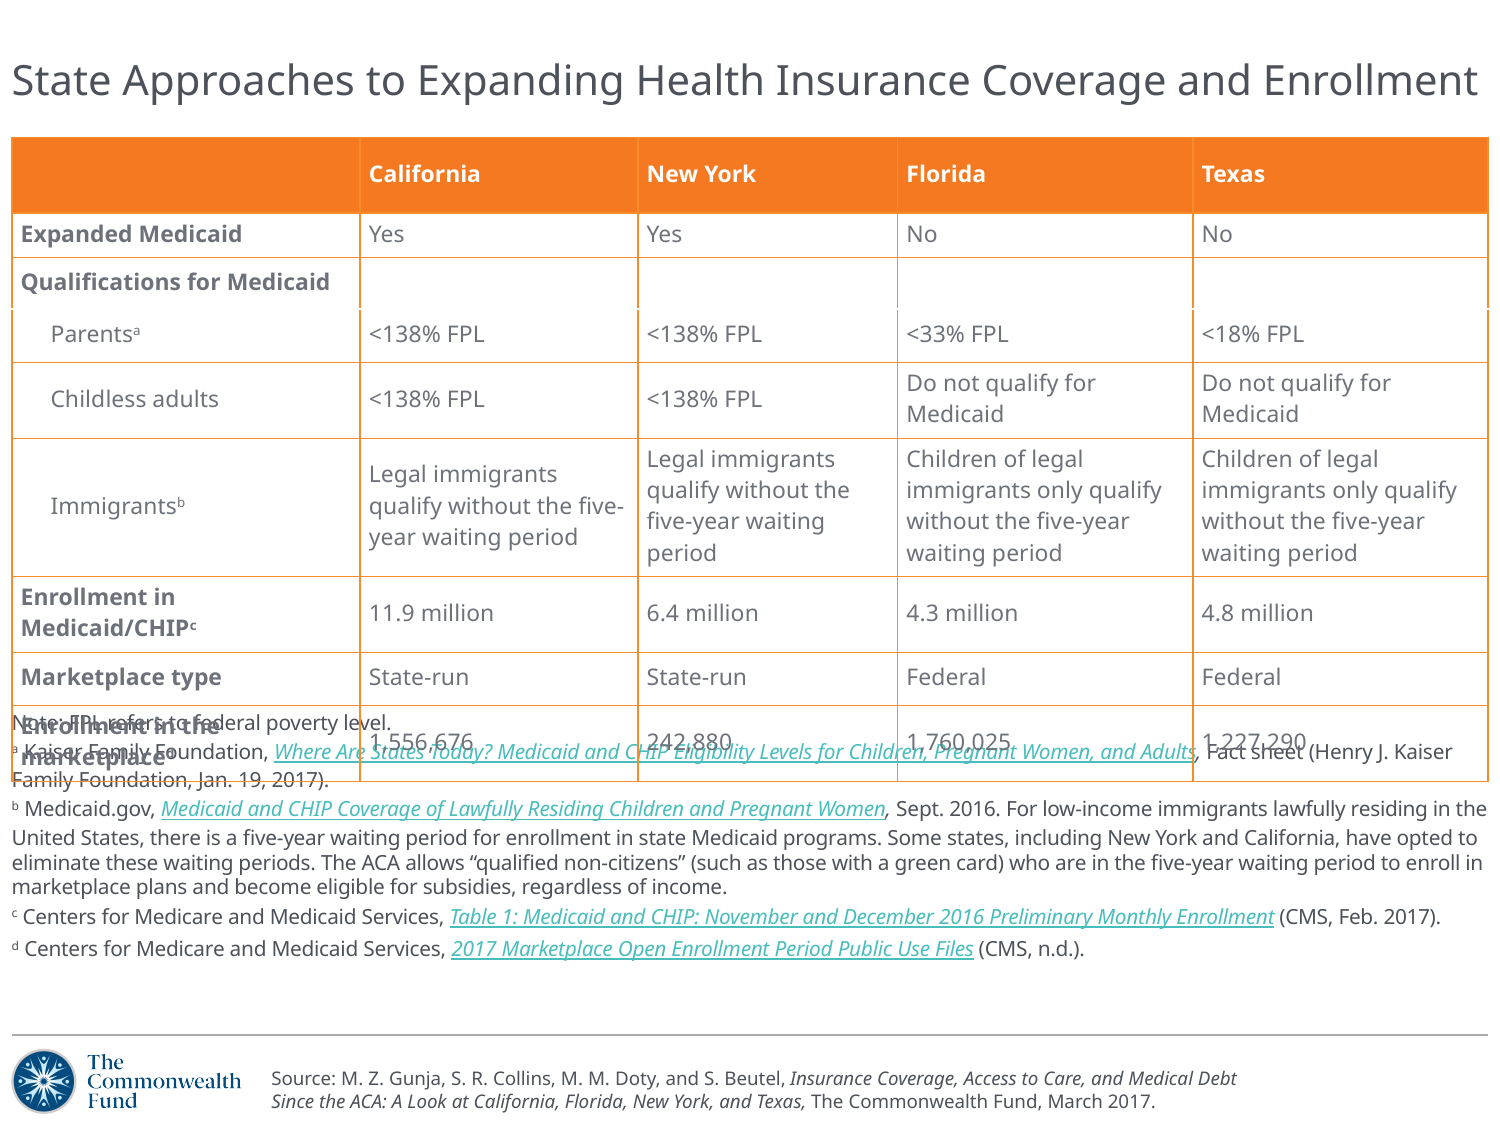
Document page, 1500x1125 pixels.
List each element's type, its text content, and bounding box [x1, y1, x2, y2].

table_cell Federal [1194, 653, 1487, 705]
table_cell State-run [361, 653, 637, 705]
table_cell 11.9 million [361, 577, 637, 652]
title State Approaches to Expanding Health Insurance Coverage and Enrollment [11, 48, 1489, 137]
table_cell <138% FPL [361, 363, 637, 438]
table_cell Do not qualify for Medicaid [898, 363, 1192, 438]
table_cell Yes [361, 214, 637, 257]
table_cell 4.3 million [898, 577, 1192, 652]
table_header Florida [898, 138, 1192, 212]
table_cell <18% FPL [1194, 310, 1487, 362]
table_cell Parentsa [13, 310, 359, 362]
table_cell No [1194, 214, 1487, 257]
table_header Texas [1194, 138, 1487, 212]
list Note: FPL refers to federal poverty level. a Kaiser Family Foundation, Where Are States Today? Medicaid and CHIP Eligibility Levels for Children, Pregnant Women, and Adults, Fact sheet (Henry J. Kaiser Family Foundation, Jan. 19, 2017). b Medicaid.gov, Medicaid and CHIP Coverage of Lawfully Residing Children and Pregnant Women, Sept. 2016. For low-income immigrants lawfully residing in the United States, there is a five-year waiting period for enrollment in state Medicaid programs. Some states, including New York and California, have opted to eliminate these waiting periods. The ACA allows “qualified non-citizens” (such as those with a green card) who are in the five-year waiting period to enroll in marketplace plans and become eligible for subsidies, regardless of income. c Centers for Medicare and Medicaid Services, Table 1: Medicaid and CHIP: November and December 2016 Preliminary Monthly Enrollment (CMS, Feb. 2017). d Centers for Medicare and Medicaid Services, 2017 Marketplace Open Enrollment Period Public Use Files (CMS, n.d.). [11, 782, 1489, 965]
table_cell 1,227,290 [1194, 706, 1487, 781]
table_cell <33% FPL [898, 310, 1192, 362]
table_cell Do not qualify for Medicaid [1194, 363, 1487, 438]
table_cell 1,556,676 [361, 706, 637, 781]
table_cell 6.4 million [639, 577, 897, 652]
table_cell Children of legal immigrants only qualify without the five-year waiting period [1194, 439, 1487, 576]
table_cell [898, 258, 1192, 308]
table_cell Expanded Medicaid [13, 214, 359, 257]
table_header California [361, 138, 637, 212]
table_cell [639, 258, 897, 308]
table_cell 1,760,025 [898, 706, 1192, 781]
table_cell 242,880 [639, 706, 897, 781]
table_cell <138% FPL [639, 310, 897, 362]
table_header New York [639, 138, 897, 212]
table_cell Enrollment in Medicaid/CHIPc [13, 577, 359, 652]
table_cell Federal [898, 653, 1192, 705]
table_cell Enrollment in the marketplaced [13, 706, 359, 781]
table_cell [361, 258, 637, 308]
table_cell <138% FPL [361, 310, 637, 362]
table_header [13, 138, 359, 212]
table_cell Yes [639, 214, 897, 257]
table_cell 4.8 million [1194, 577, 1487, 652]
table_cell Children of legal immigrants only qualify without the five-year waiting period [898, 439, 1192, 576]
table_cell <138% FPL [639, 363, 897, 438]
table_cell State-run [639, 653, 897, 705]
table_cell Immigrantsb [13, 439, 359, 576]
table_cell Childless adults [13, 363, 359, 438]
picture [5, 1040, 248, 1118]
table_cell Marketplace type [13, 653, 359, 705]
table_cell Qualifications for Medicaid [13, 258, 359, 308]
table_cell No [898, 214, 1192, 257]
table_cell [1194, 258, 1487, 308]
table_cell Legal immigrants qualify without the five-year waiting period [361, 439, 637, 576]
table_cell Legal immigrants qualify without the five-year waiting period [639, 439, 897, 576]
